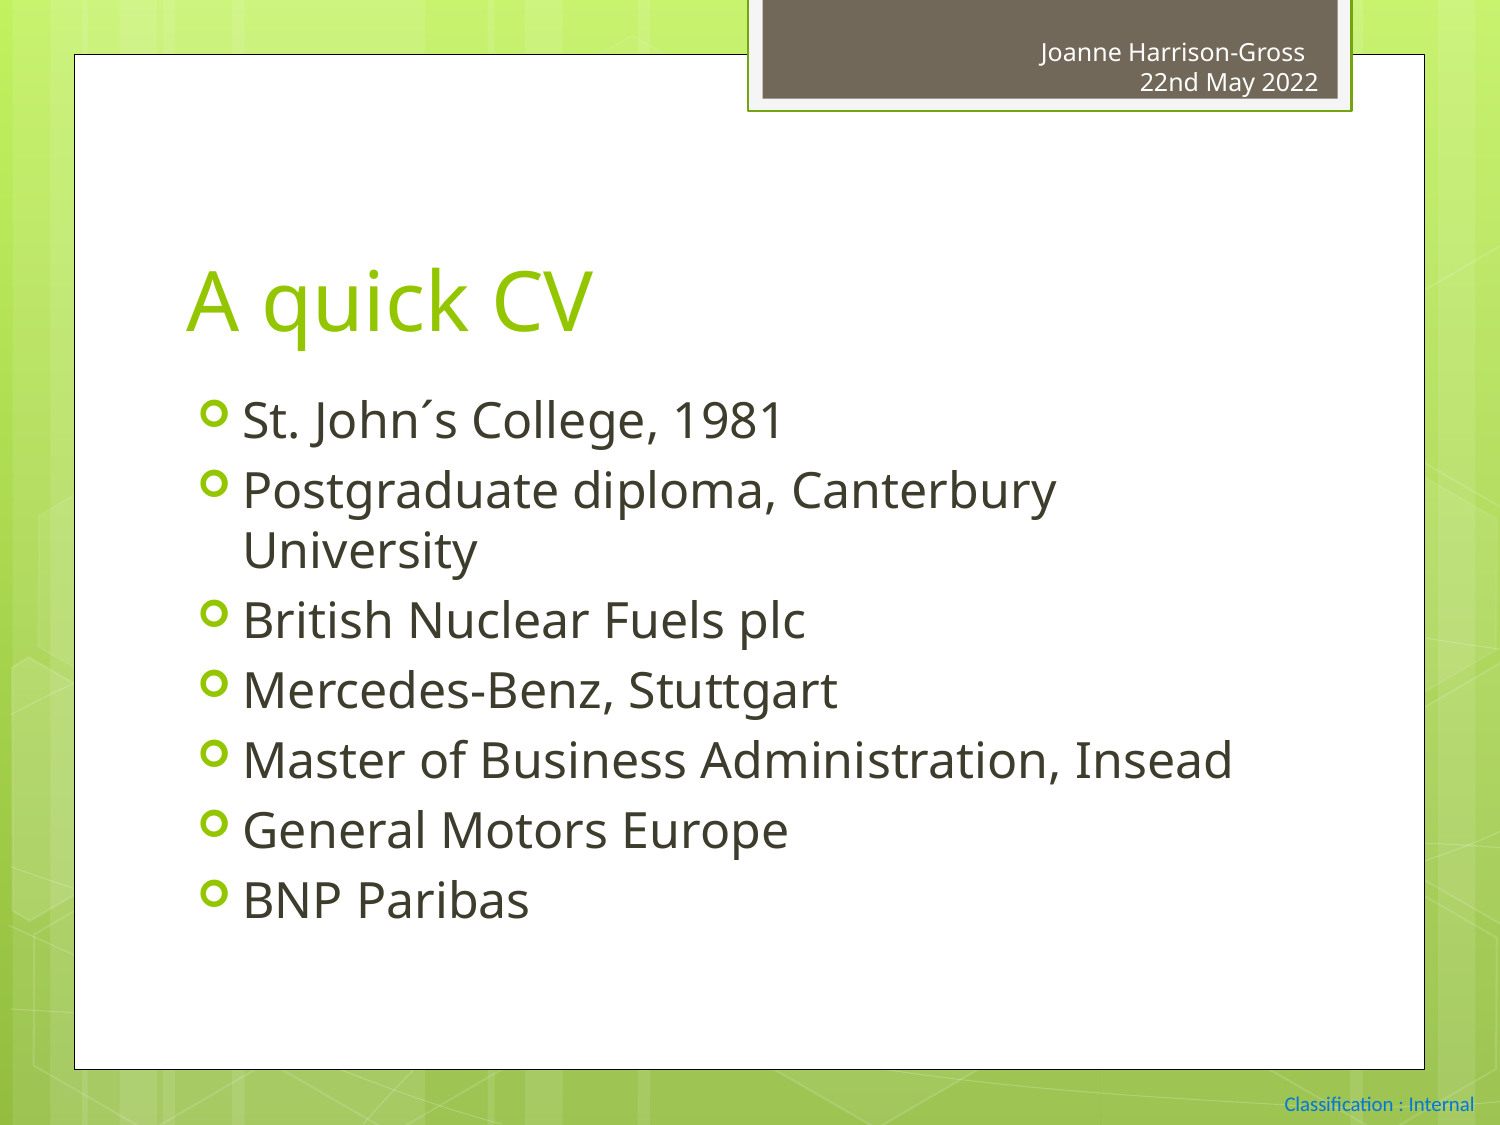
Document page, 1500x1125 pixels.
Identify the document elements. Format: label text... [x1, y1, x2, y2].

title A quick CV [171, 168, 1324, 357]
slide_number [983, 36, 1334, 97]
list St. John´s College, 1981 Postgraduate diploma, Canterbury University British Nuclear Fuels plc Mercedes-Benz, Stuttgart Master of Business Administration, Insead General Motors Europe BNP Paribas [171, 381, 1283, 957]
